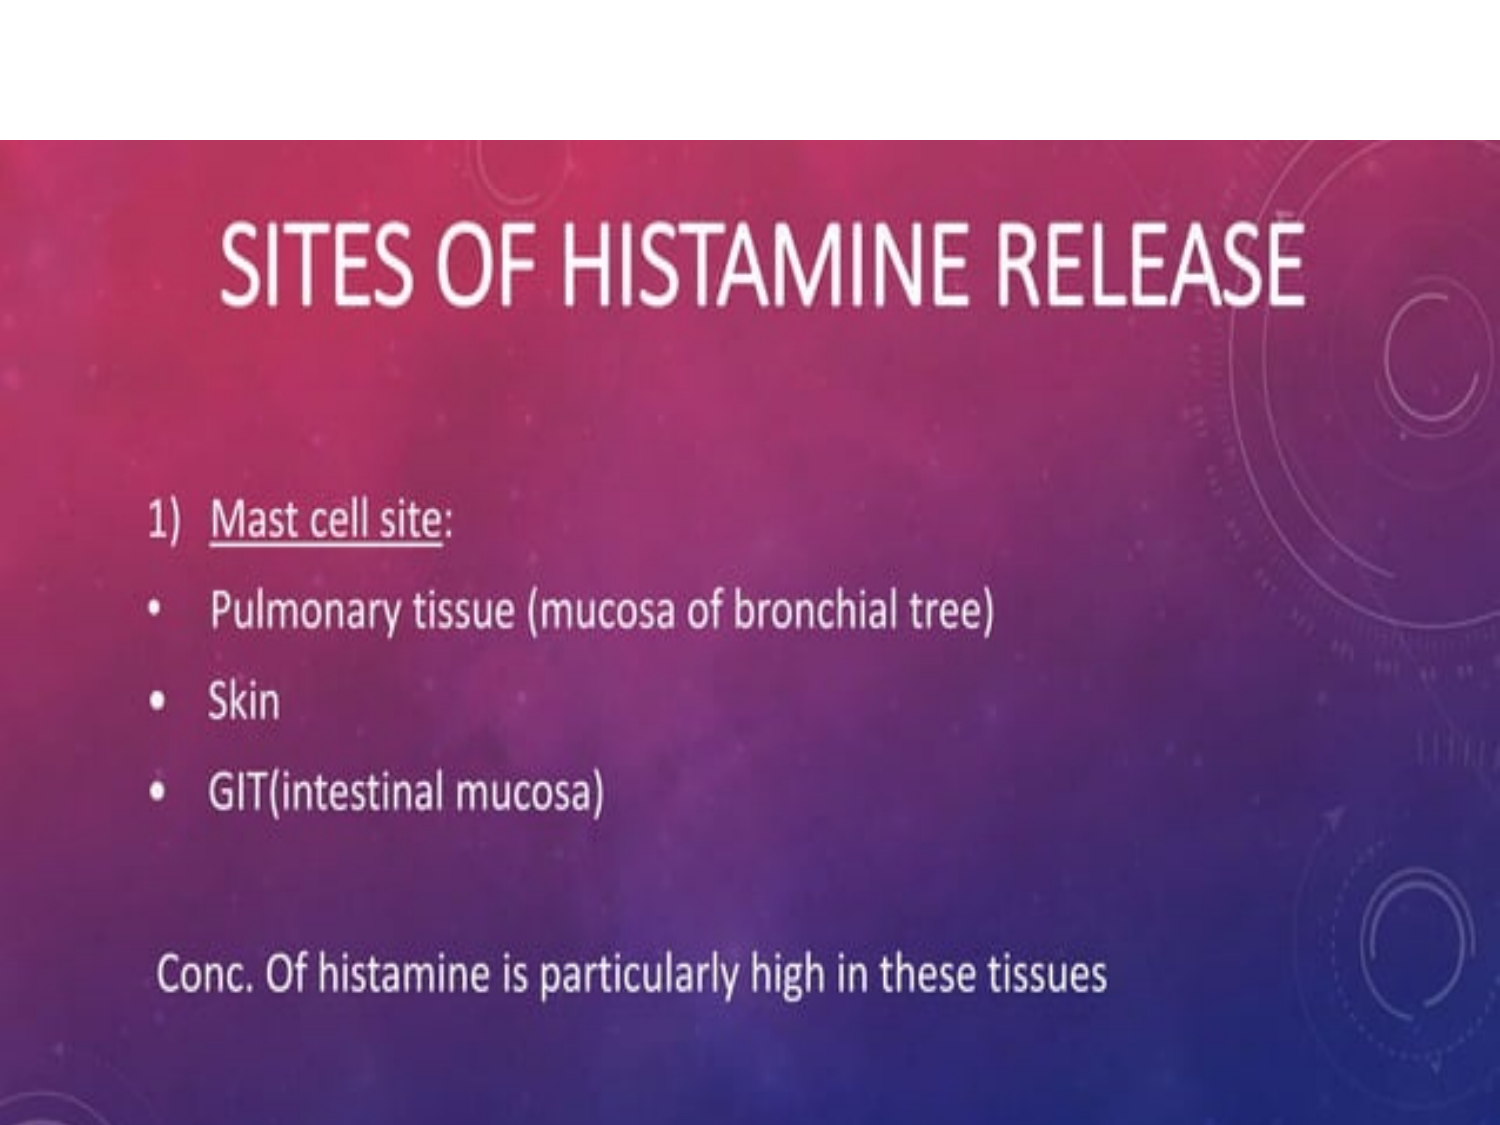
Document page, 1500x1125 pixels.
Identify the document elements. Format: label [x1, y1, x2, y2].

picture [0, 139, 1500, 1125]
